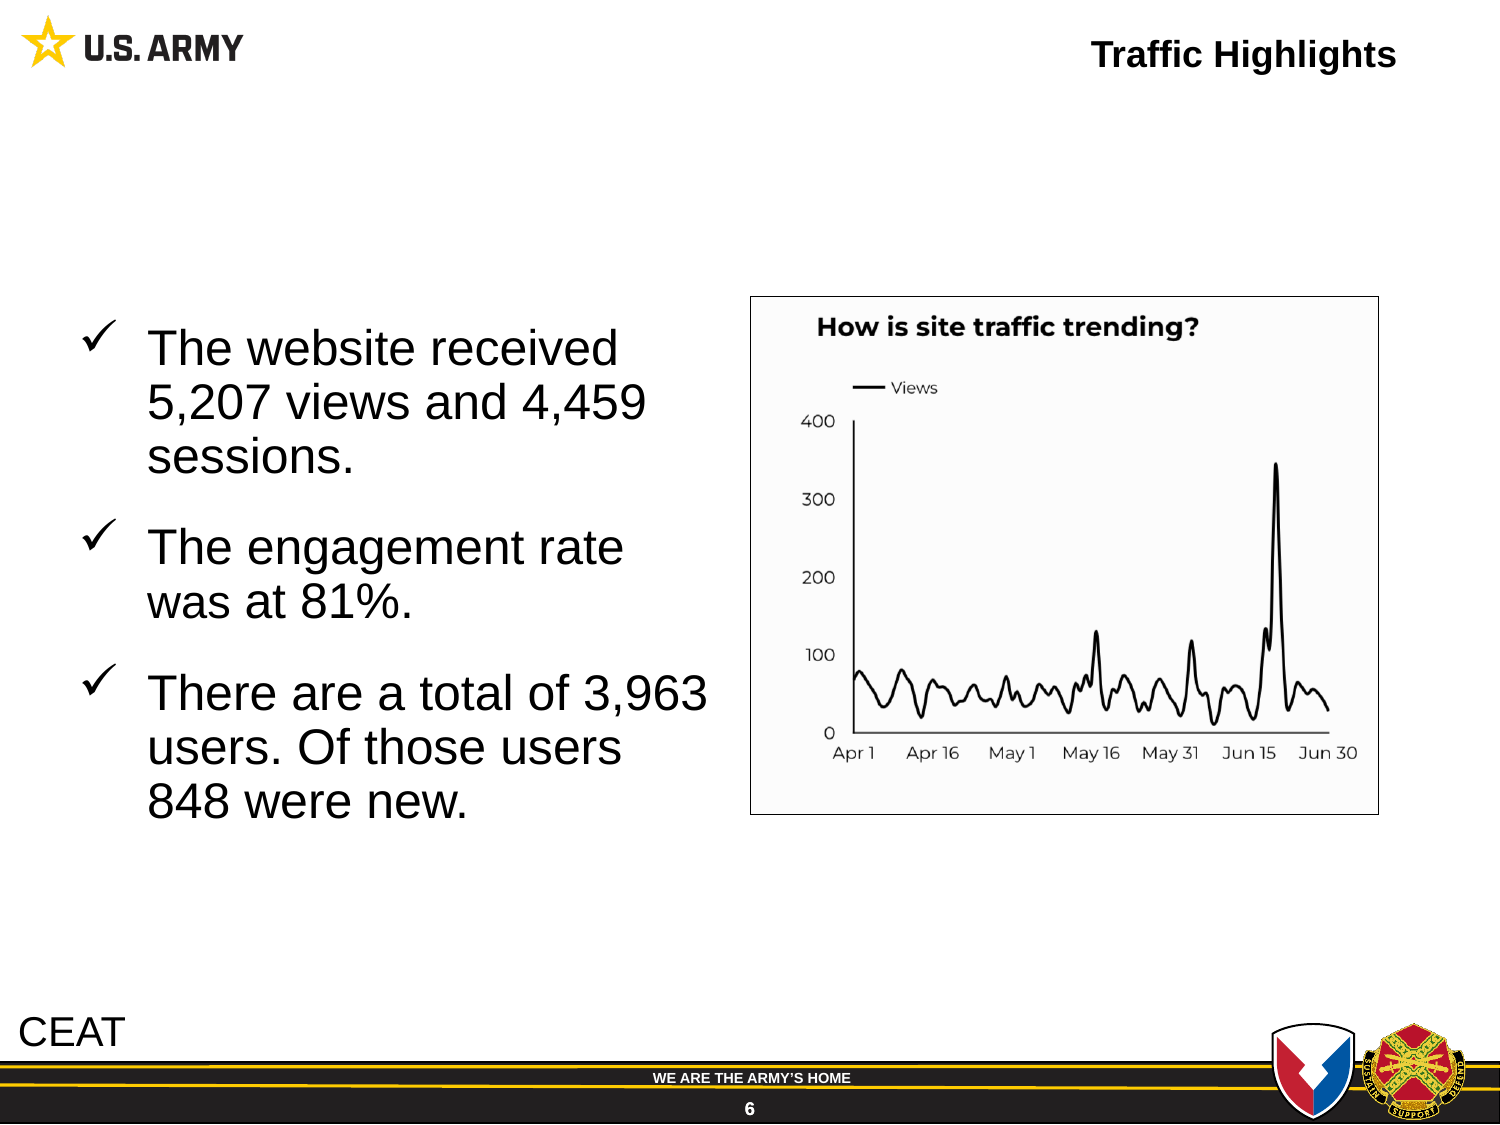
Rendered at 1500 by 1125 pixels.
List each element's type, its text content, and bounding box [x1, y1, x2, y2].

list CEAT [2, 1002, 1366, 1064]
title Traffic Highlights [137, 16, 1413, 96]
picture [1361, 1022, 1466, 1121]
picture [749, 296, 1379, 815]
list The website received 5,207 views and 4,459 sessions. The engagement rate was at 81%. There are a total of 3,963 users. Of those users 848 were new. [41, 314, 726, 915]
picture [0, 0, 269, 93]
